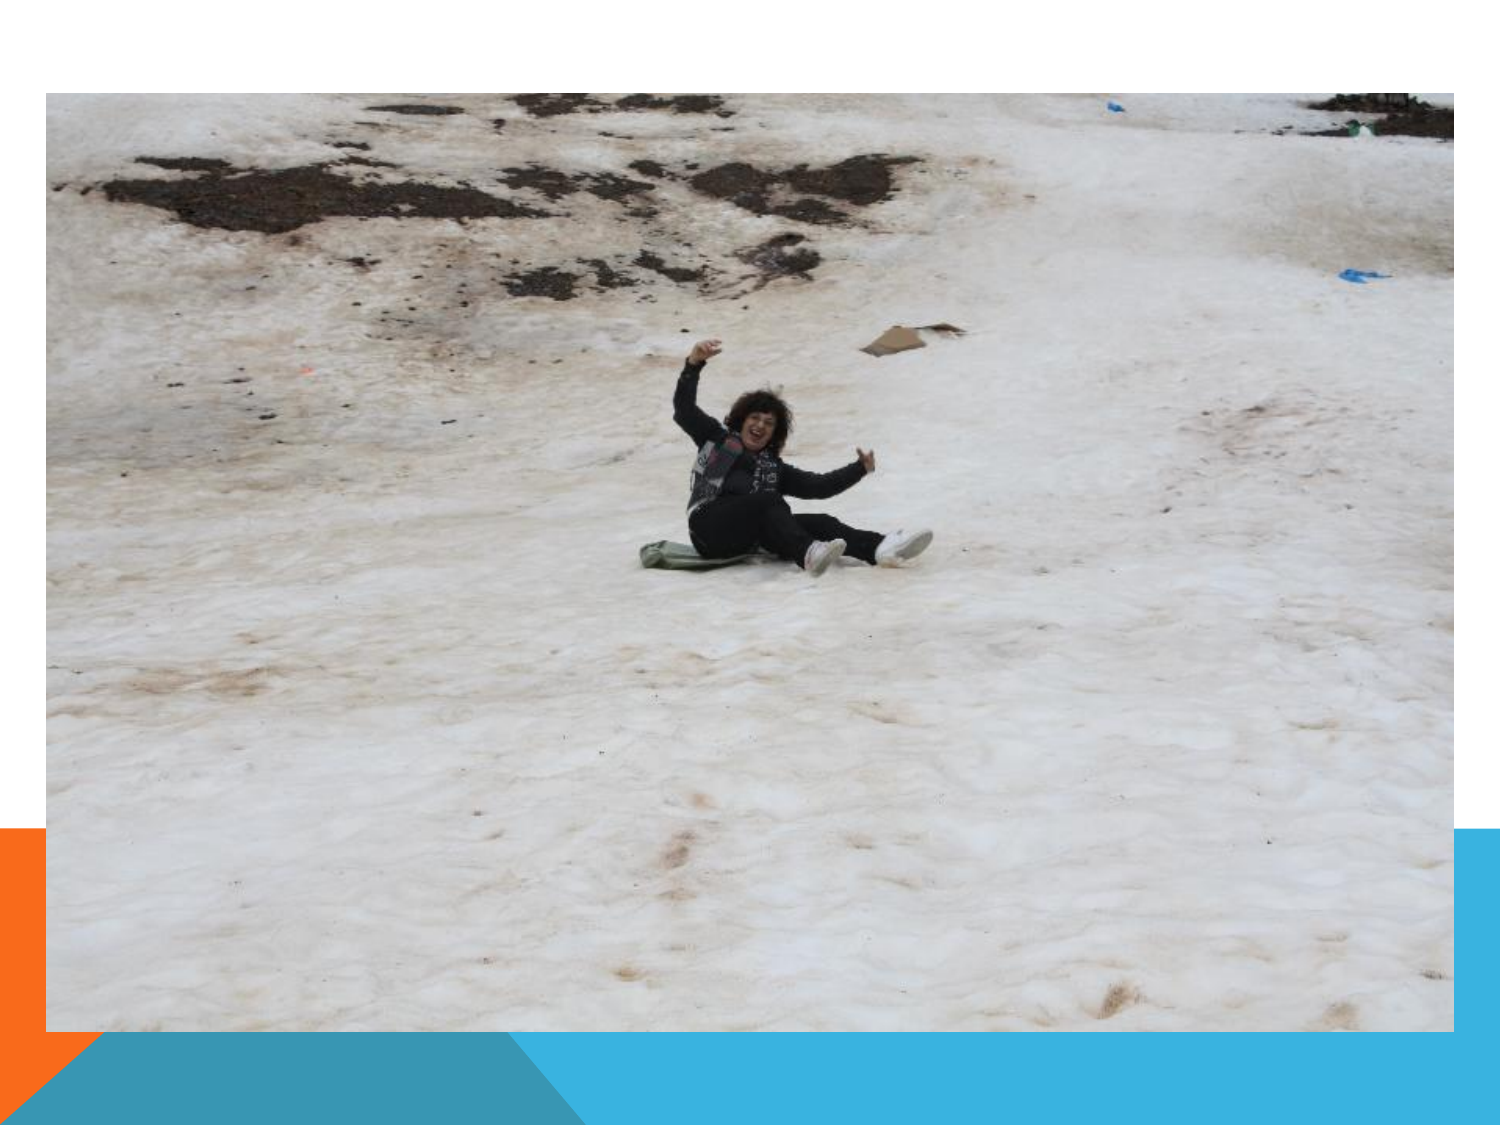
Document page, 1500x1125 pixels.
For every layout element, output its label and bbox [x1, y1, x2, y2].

picture [46, 93, 1454, 1032]
